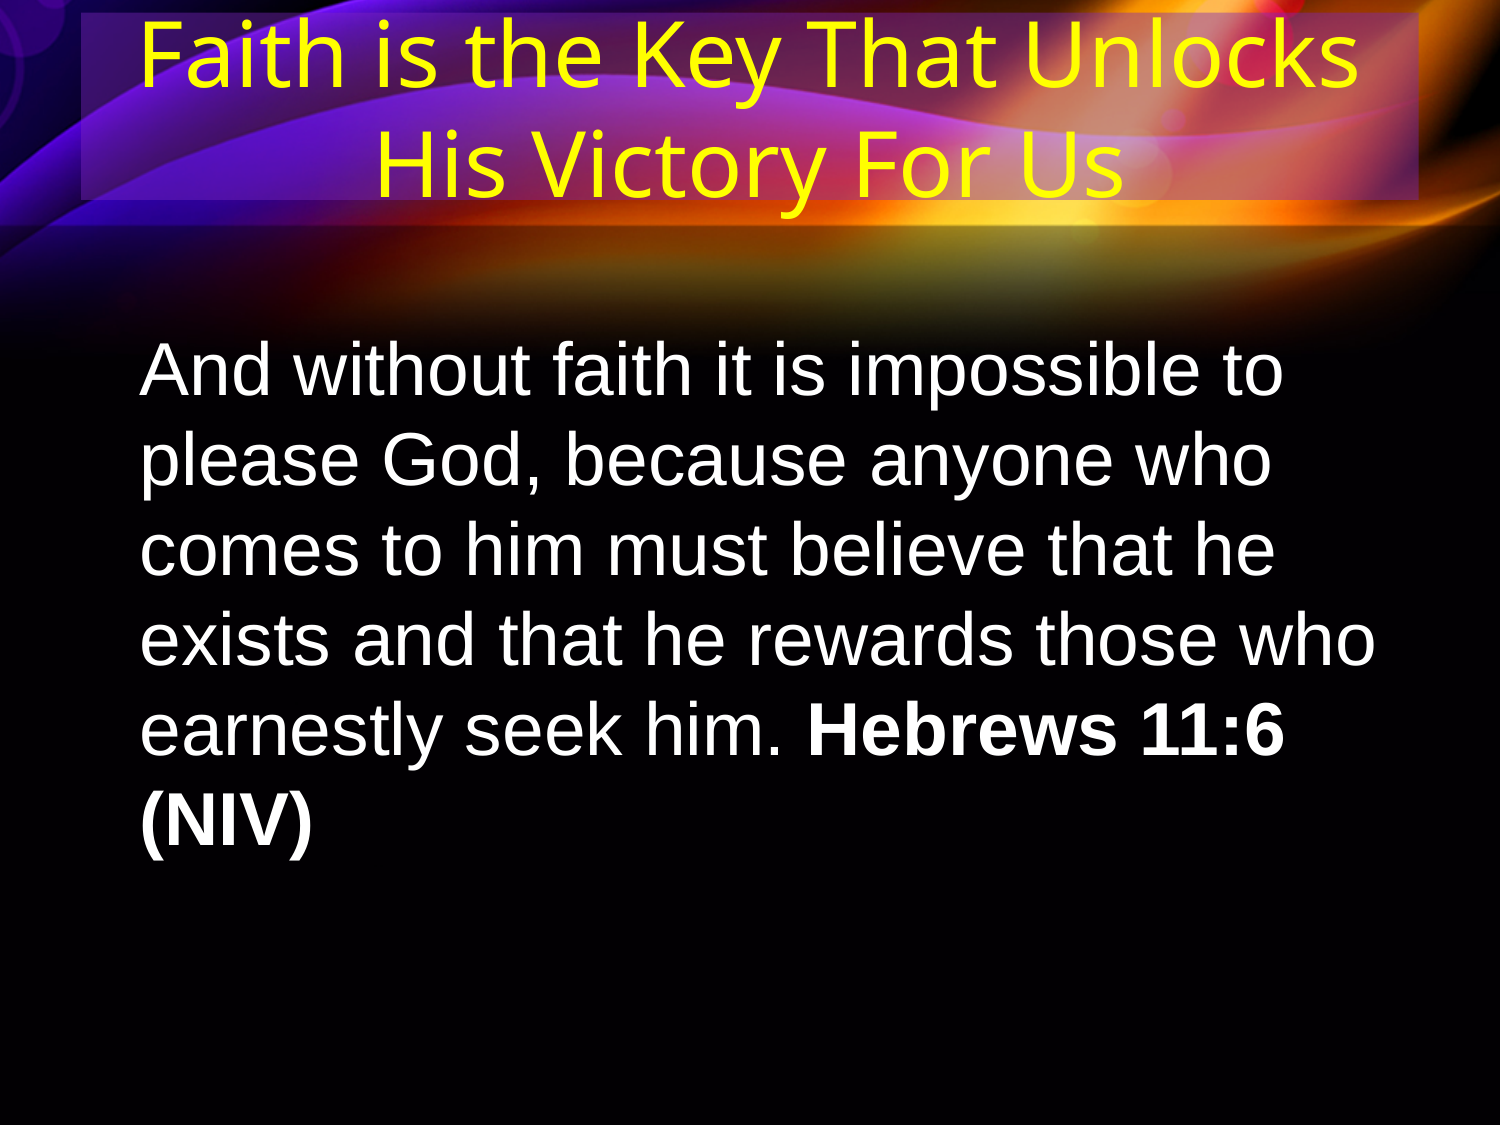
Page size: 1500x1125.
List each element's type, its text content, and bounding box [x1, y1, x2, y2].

picture [0, 0, 1500, 1125]
text_box Faith is the Key That Unlocks His Victory For Us [81, 12, 1419, 200]
text_box And without faith it is impossible to please God, because anyone who comes to him must believe that he exists and that he rewards those who earnestly seek him. Hebrews 11:6 (NIV) [124, 312, 1463, 958]
